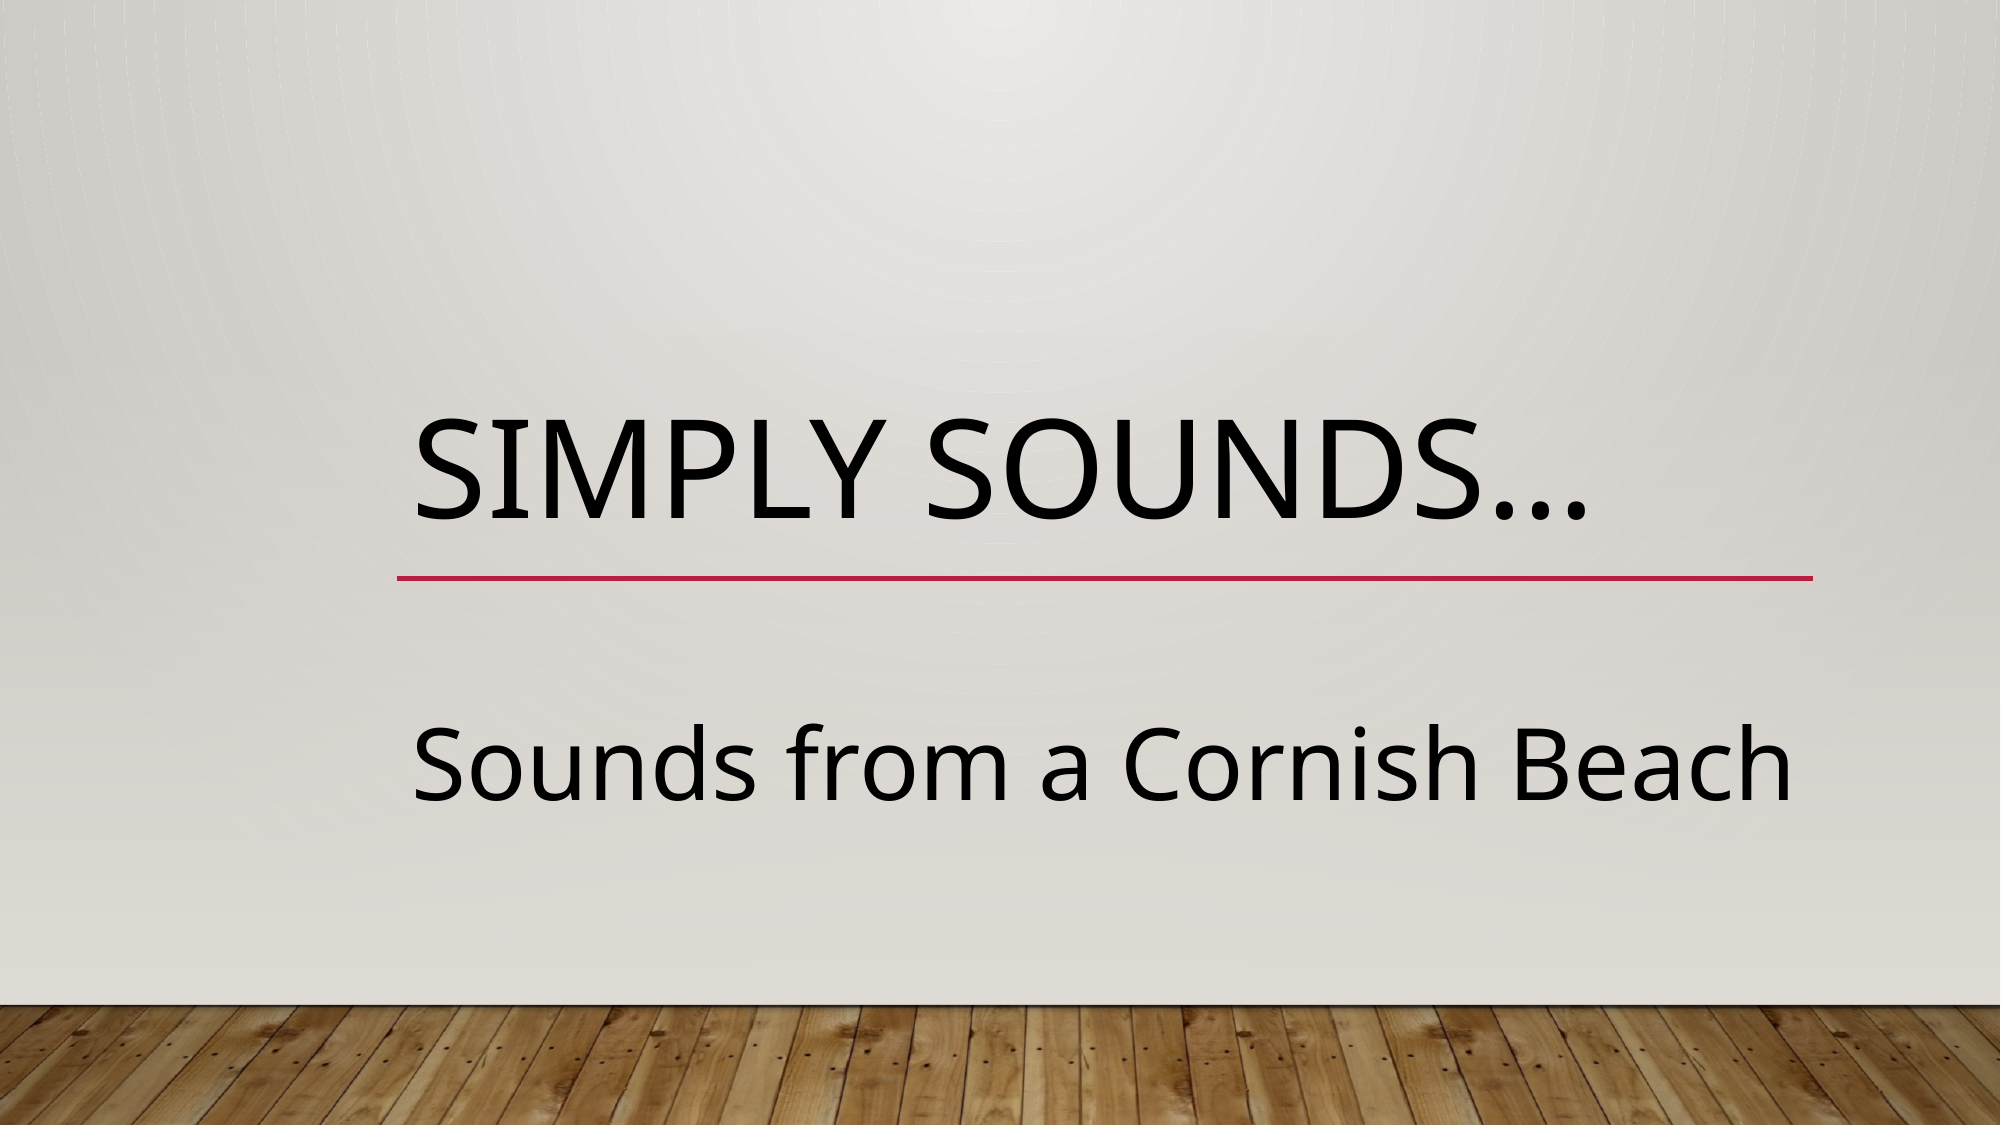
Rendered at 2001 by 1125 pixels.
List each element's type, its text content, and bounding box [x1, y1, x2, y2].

picture [0, 1005, 2000, 1125]
title Simply sounds… [396, 131, 1814, 549]
text_box Sounds from a Cornish Beach [396, 693, 1814, 829]
